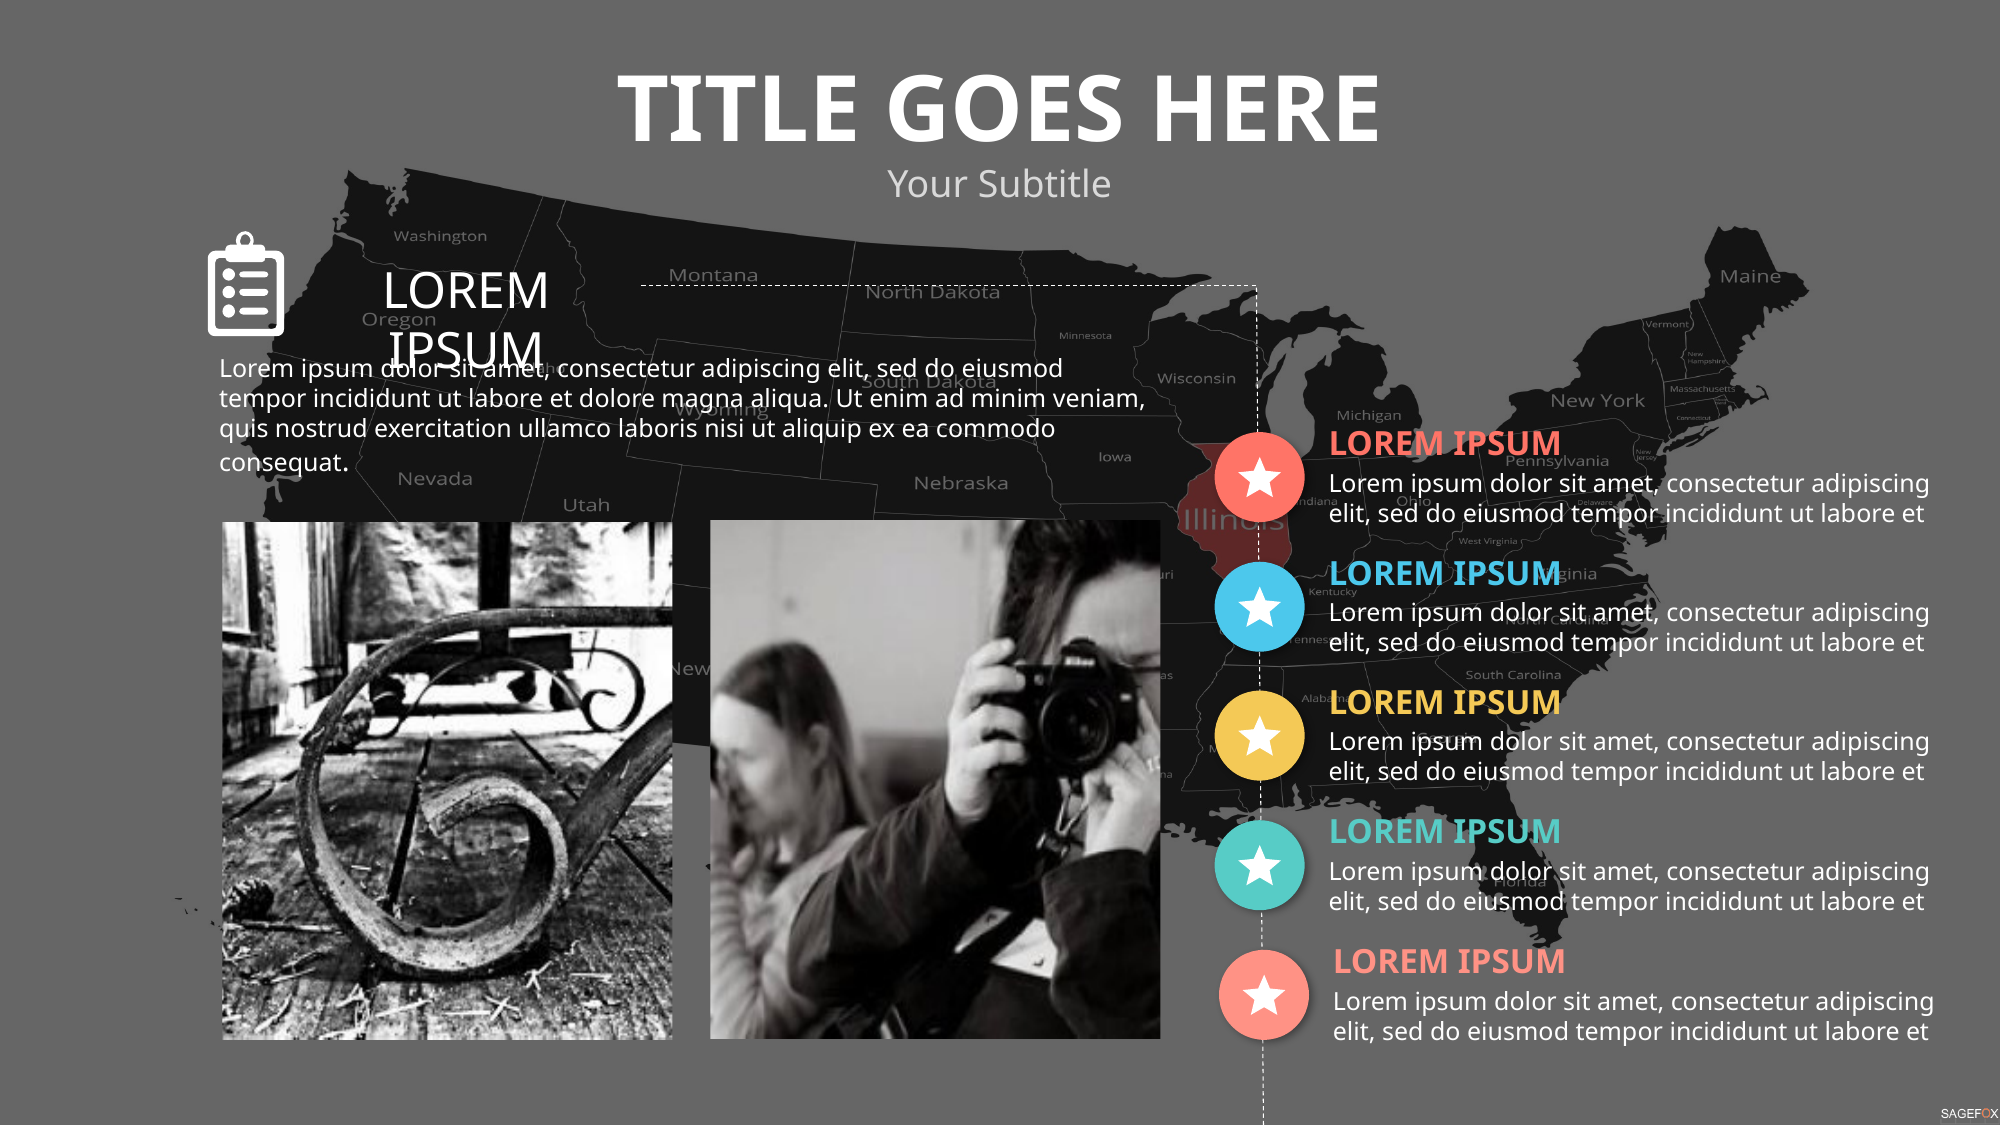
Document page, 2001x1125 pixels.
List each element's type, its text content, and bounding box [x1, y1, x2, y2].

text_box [1256, 911, 1264, 949]
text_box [1214, 432, 1305, 523]
text_box LOREM IPSUM Lorem ipsum dolor sit amet, consectetur adipiscing elit, sed do eiusmod tempor incididunt ut labore et [1318, 417, 1953, 533]
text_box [1256, 1040, 1264, 1125]
text_box [709, 520, 1161, 1039]
text_box LOREM IPSUM Lorem ipsum dolor sit amet, consectetur adipiscing elit, sed do eiusmod tempor incididunt ut labore et [1318, 675, 1953, 791]
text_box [1256, 652, 1264, 690]
picture [0, 0, 2001, 1125]
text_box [207, 231, 285, 337]
text_box LOREM IPSUM [292, 250, 642, 344]
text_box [1214, 561, 1305, 652]
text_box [1218, 949, 1309, 1040]
text_box Lorem ipsum dolor sit amet, consectetur adipiscing elit, sed do eiusmod tempor incididunt ut labore et dolore magna aliqua. Ut enim ad minim veniam, quis nostrud exercitation ullamco laboris nisi ut aliquip ex ea commodo consequat. [204, 344, 1168, 485]
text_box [1214, 690, 1305, 781]
text_box LOREM IPSUM Lorem ipsum dolor sit amet, consectetur adipiscing elit, sed do eiusmod tempor incididunt ut labore et [1318, 546, 1953, 662]
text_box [1256, 781, 1264, 820]
text_box [221, 521, 673, 1041]
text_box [1256, 287, 1264, 432]
text_box LOREM IPSUM Lorem ipsum dolor sit amet, consectetur adipiscing elit, sed do eiusmod tempor incididunt ut labore et [1322, 935, 1958, 1050]
text_box TITLE GOES HERE Your Subtitle [548, 42, 1452, 212]
text_box LOREM IPSUM Lorem ipsum dolor sit amet, consectetur adipiscing elit, sed do eiusmod tempor incididunt ut labore et [1318, 805, 1953, 921]
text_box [1214, 820, 1305, 911]
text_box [1256, 523, 1264, 561]
